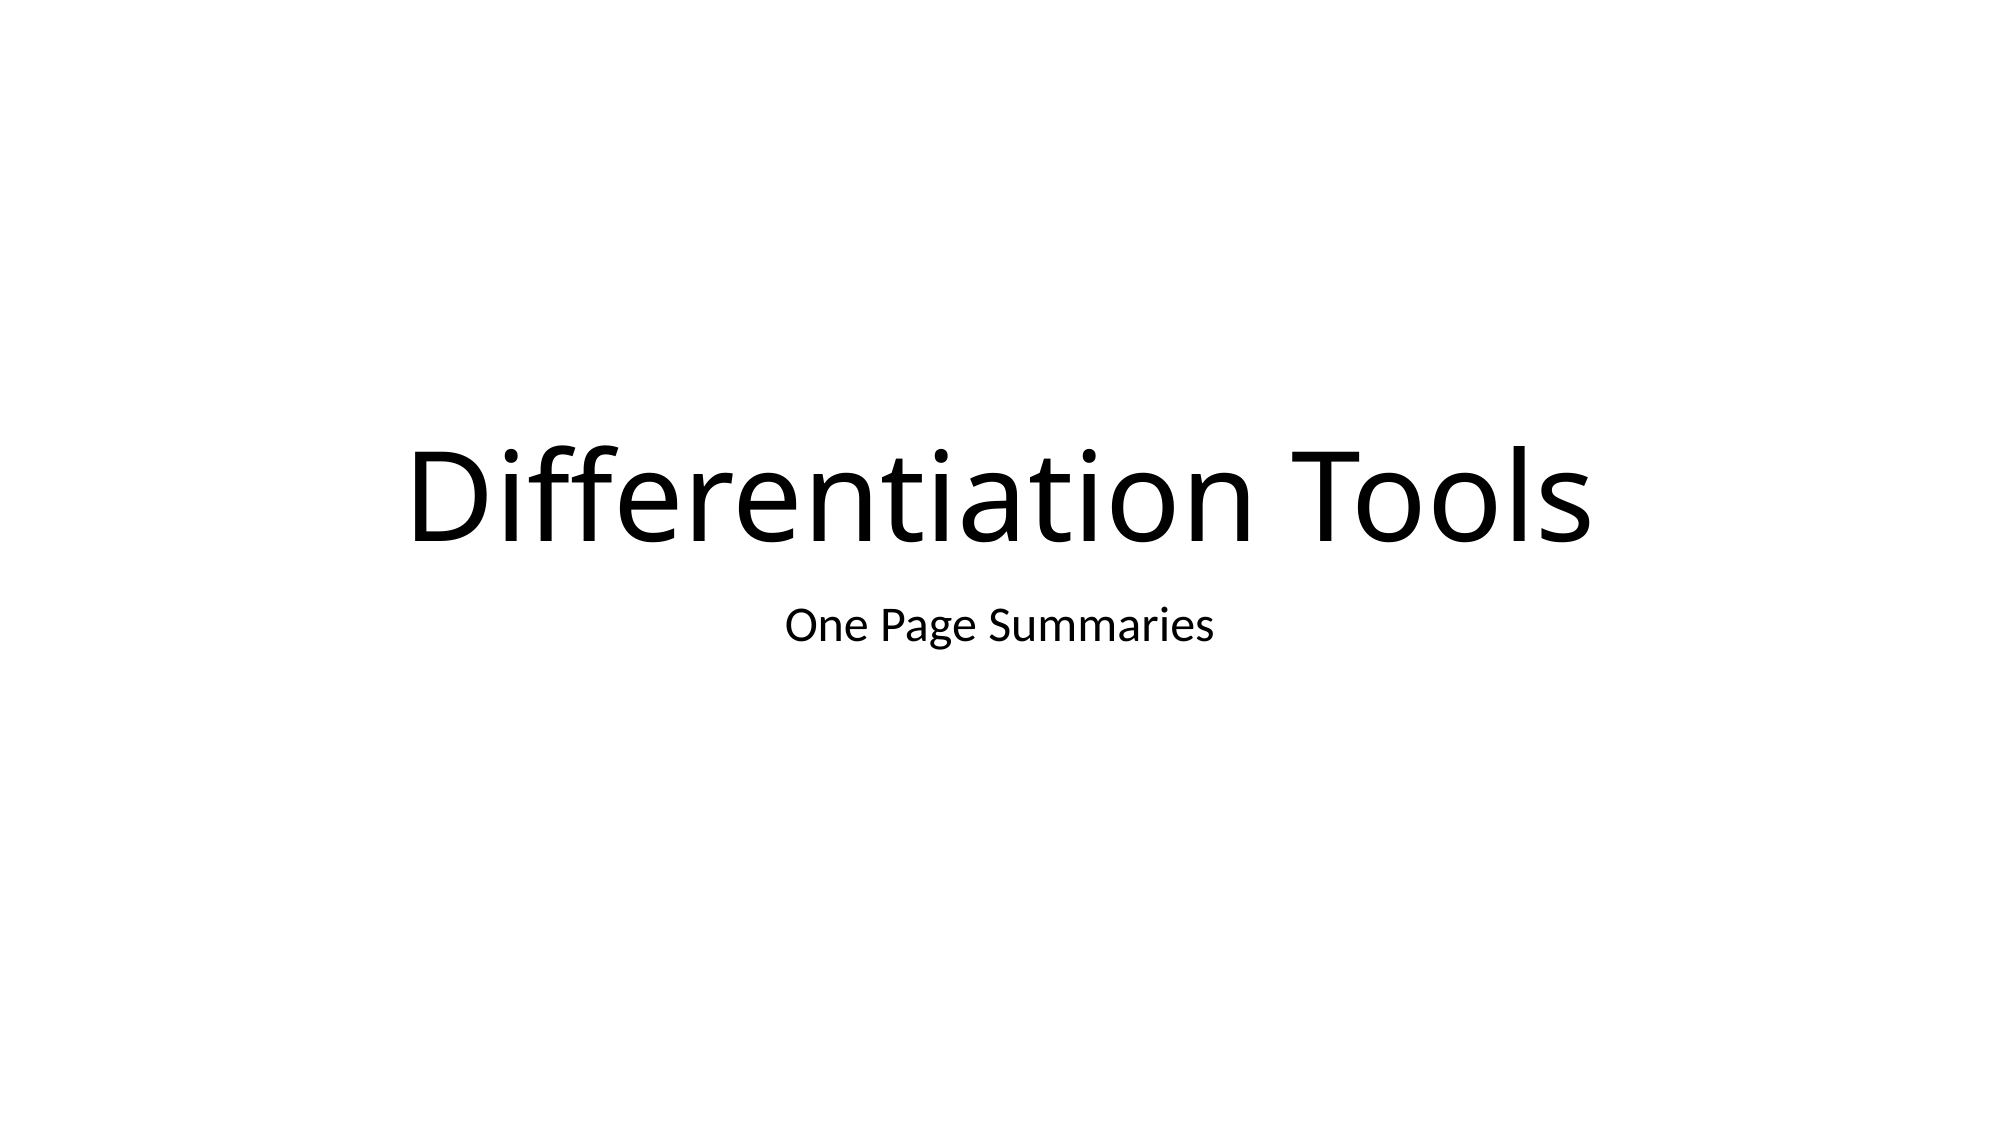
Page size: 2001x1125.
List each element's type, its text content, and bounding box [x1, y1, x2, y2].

subtitle One Page Summaries [249, 590, 1750, 863]
title Differentiation Tools [249, 184, 1750, 576]
